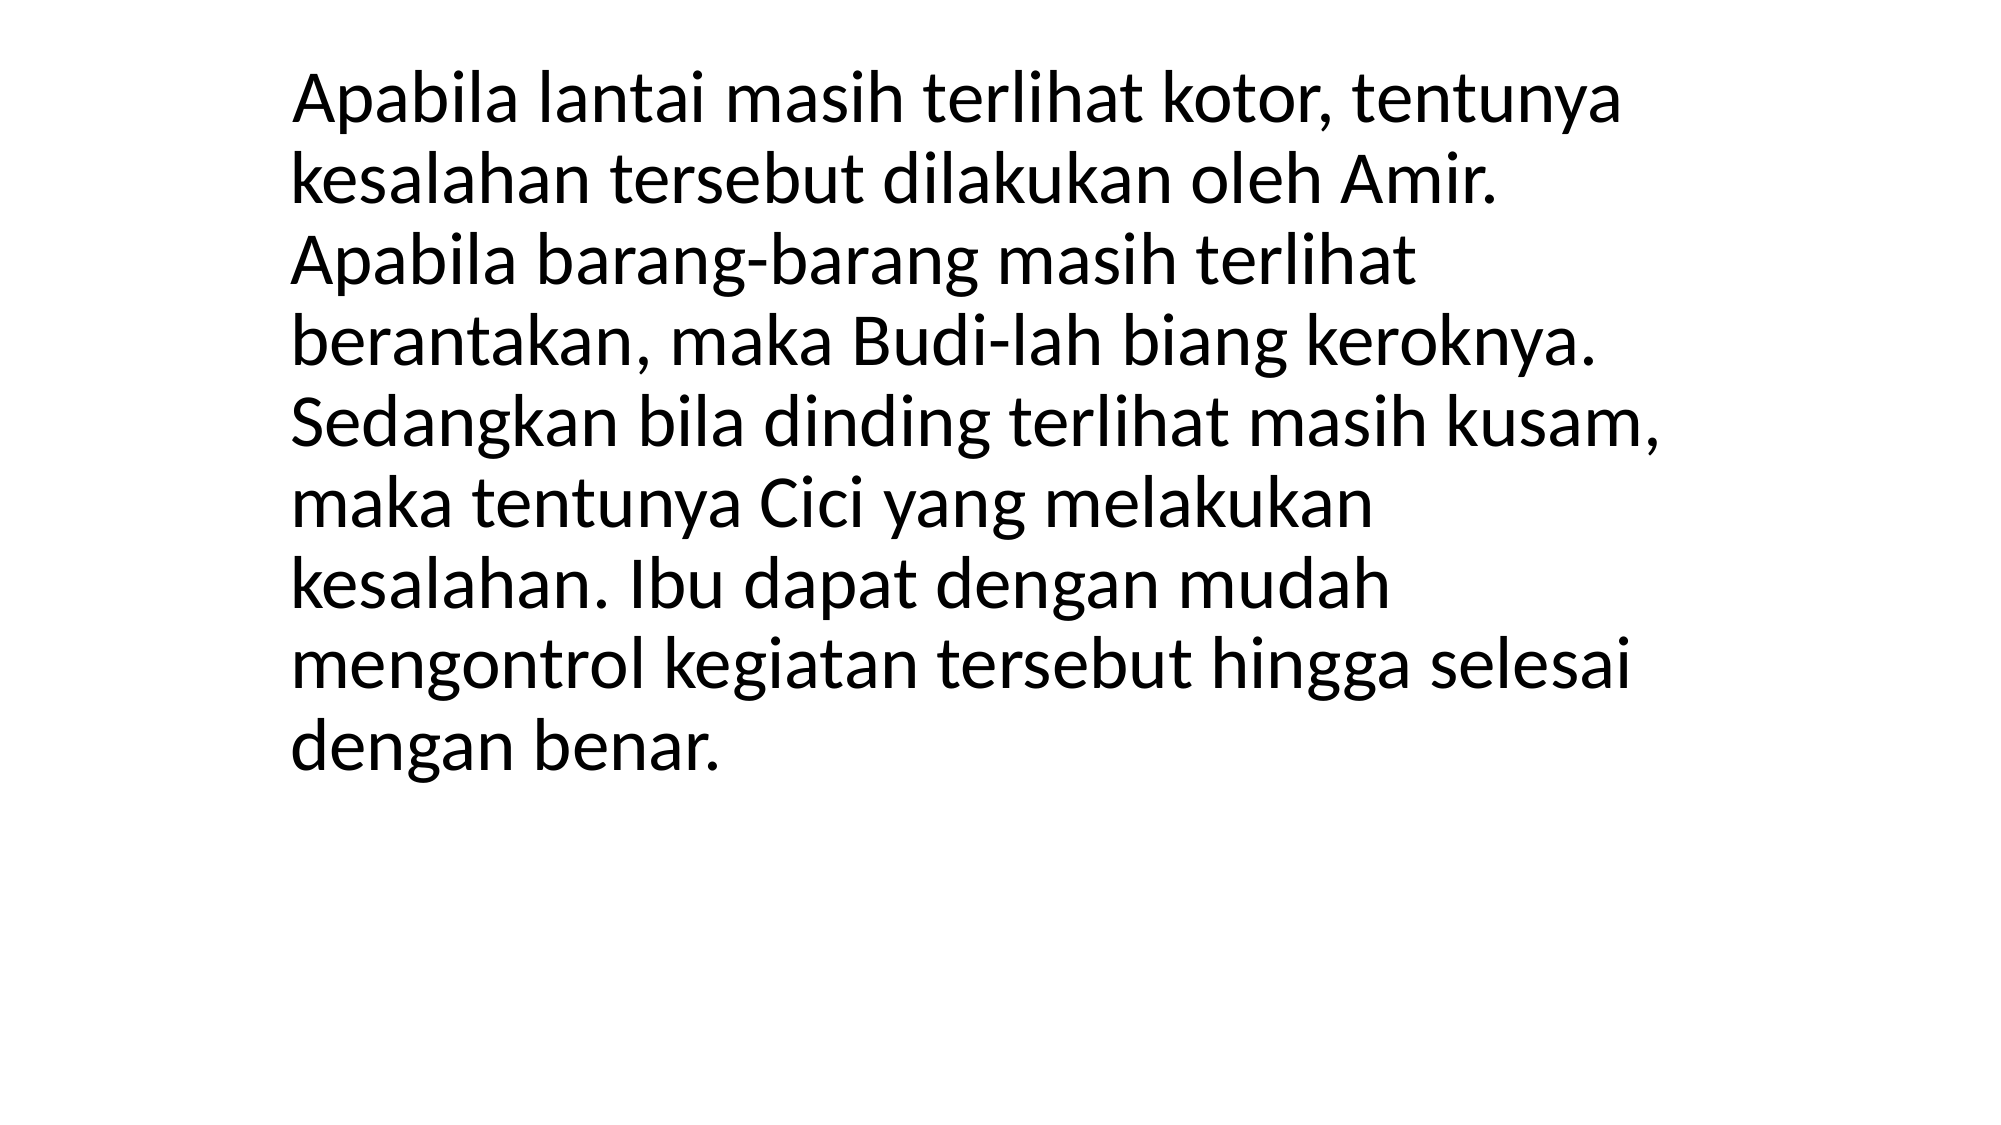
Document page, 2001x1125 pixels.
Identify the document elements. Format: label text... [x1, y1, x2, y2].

list Apabila lantai masih terlihat kotor, tentunya kesalahan tersebut dilakukan oleh Amir. Apabila barang-barang masih terlihat berantakan, maka Budi-lah biang keroknya. Sedangkan bila dinding terlihat masih kusam, maka tentunya Cici yang melakukan kesalahan. Ibu dapat dengan mudah mengontrol kegiatan tersebut hingga selesai dengan benar. [275, 50, 1725, 1100]
